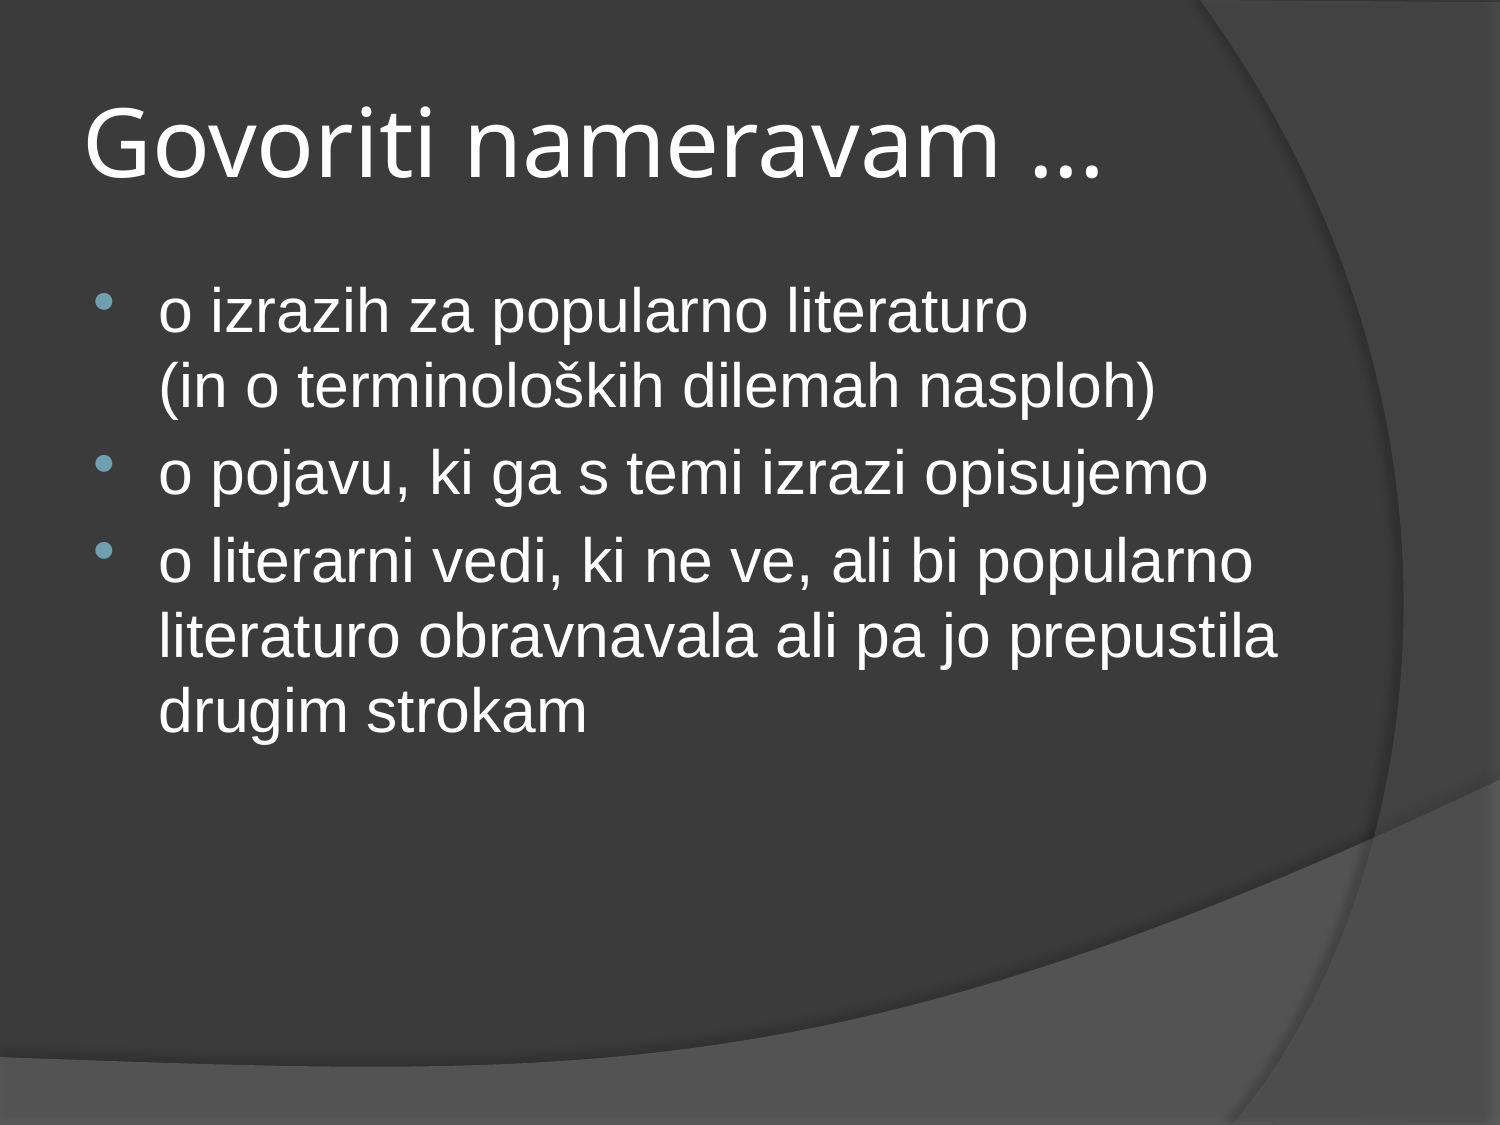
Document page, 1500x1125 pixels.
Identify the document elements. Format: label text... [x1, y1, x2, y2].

list o izrazih za popularno literaturo (in o terminoloških dilemah nasploh) o pojavu, ki ga s temi izrazi opisujemo o literarni vedi, ki ne ve, ali bi popularno literaturo obravnavala ali pa jo prepustila drugim strokam [75, 262, 1300, 1005]
title Govoriti nameravam ... [75, 45, 1300, 233]
